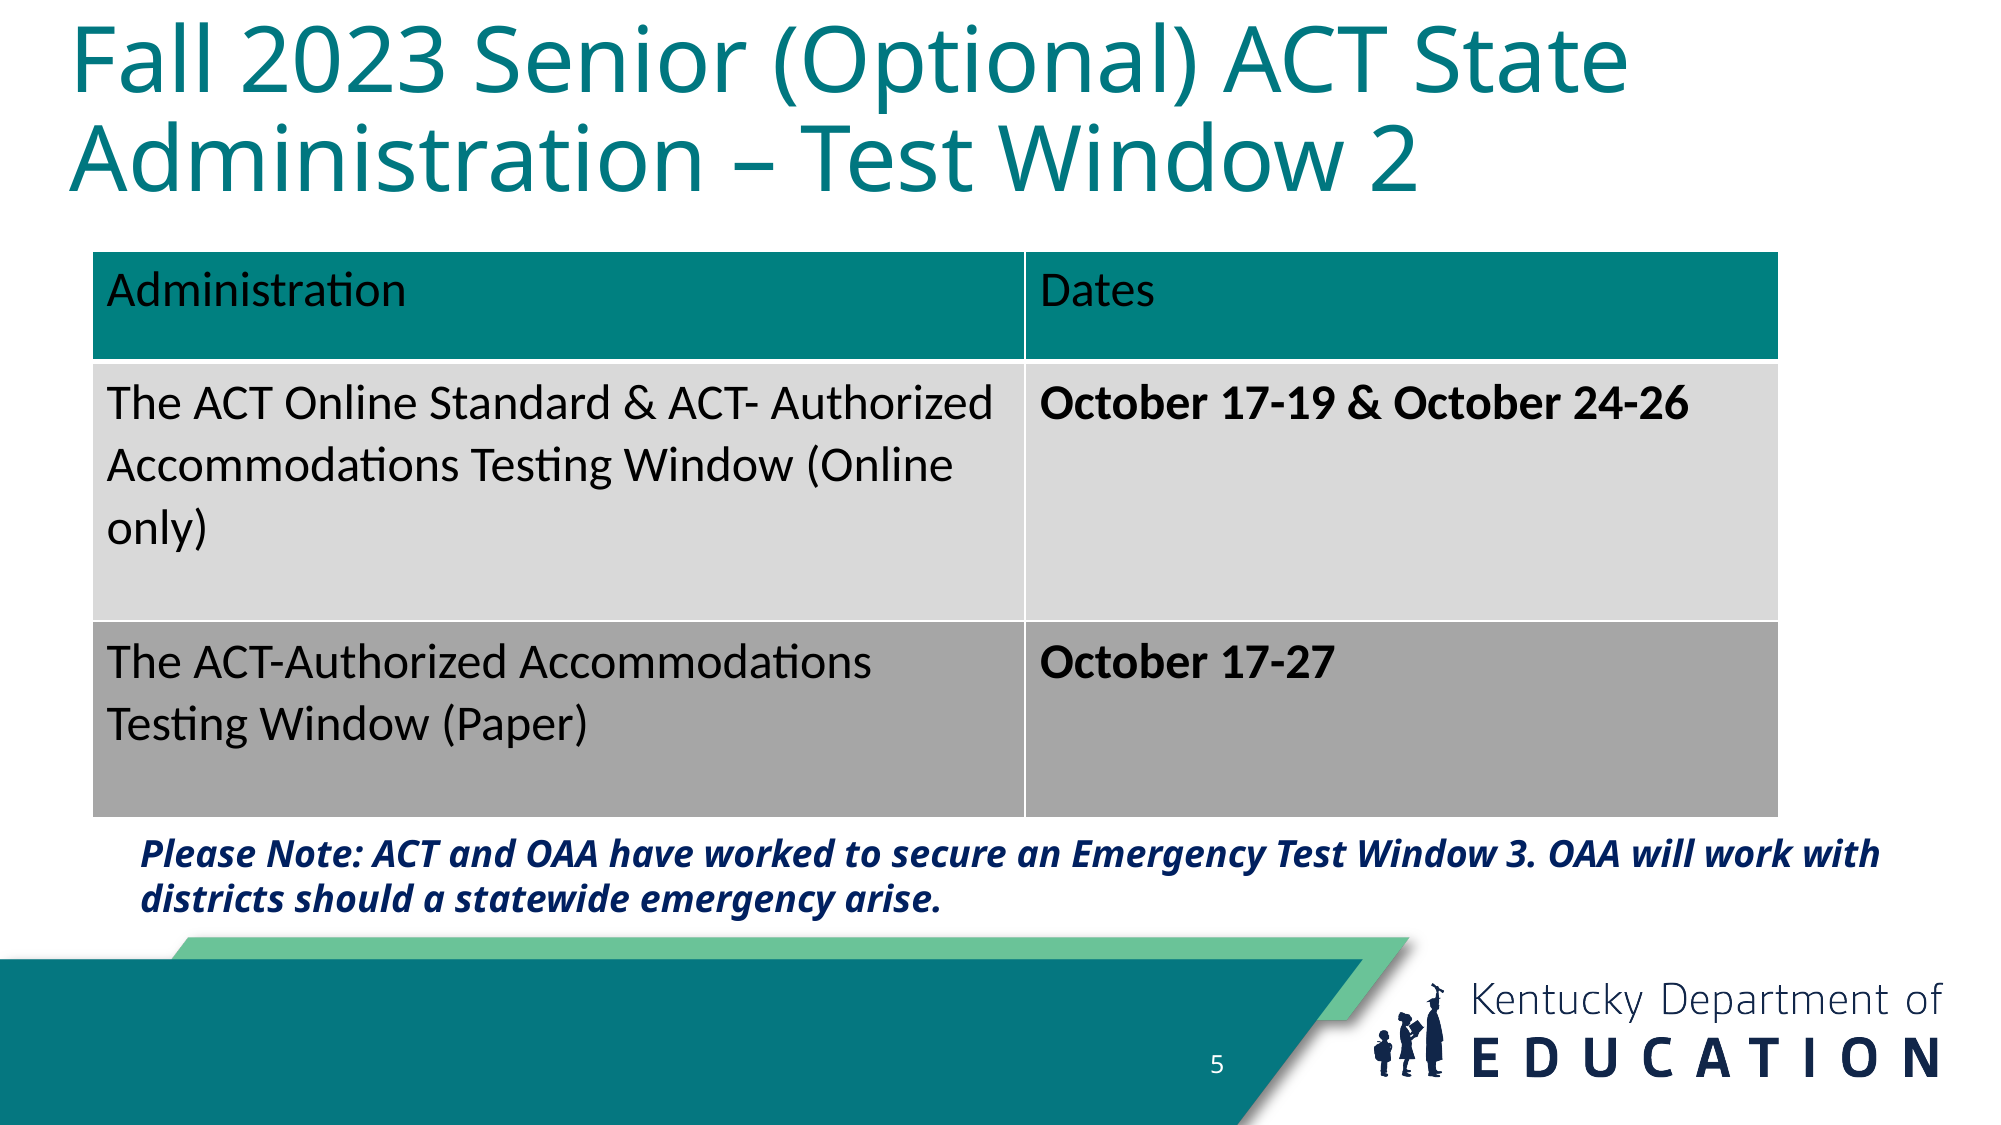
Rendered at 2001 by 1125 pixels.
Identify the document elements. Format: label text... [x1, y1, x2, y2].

table_header Dates [1026, 252, 1778, 359]
title Fall 2023 Senior (Optional) ACT State Administration – Test Window 2 [54, 0, 1808, 225]
text_box Please Note: ACT and OAA have worked to secure an Emergency Test Window 3. OAA will work with districts should a statewide emergency arise. [125, 822, 1924, 973]
table_header Administration [93, 252, 1024, 359]
picture [0, 0, 2001, 1125]
table_cell October 17-27 [1026, 622, 1778, 817]
slide_number 5 [789, 1035, 1240, 1096]
table_cell The ACT-Authorized Accommodations Testing Window (Paper) [93, 622, 1024, 817]
table_cell October 17-19 & October 24-26 [1026, 364, 1778, 620]
table_cell The ACT Online Standard & ACT- Authorized Accommodations Testing Window (Online only) [93, 364, 1024, 620]
